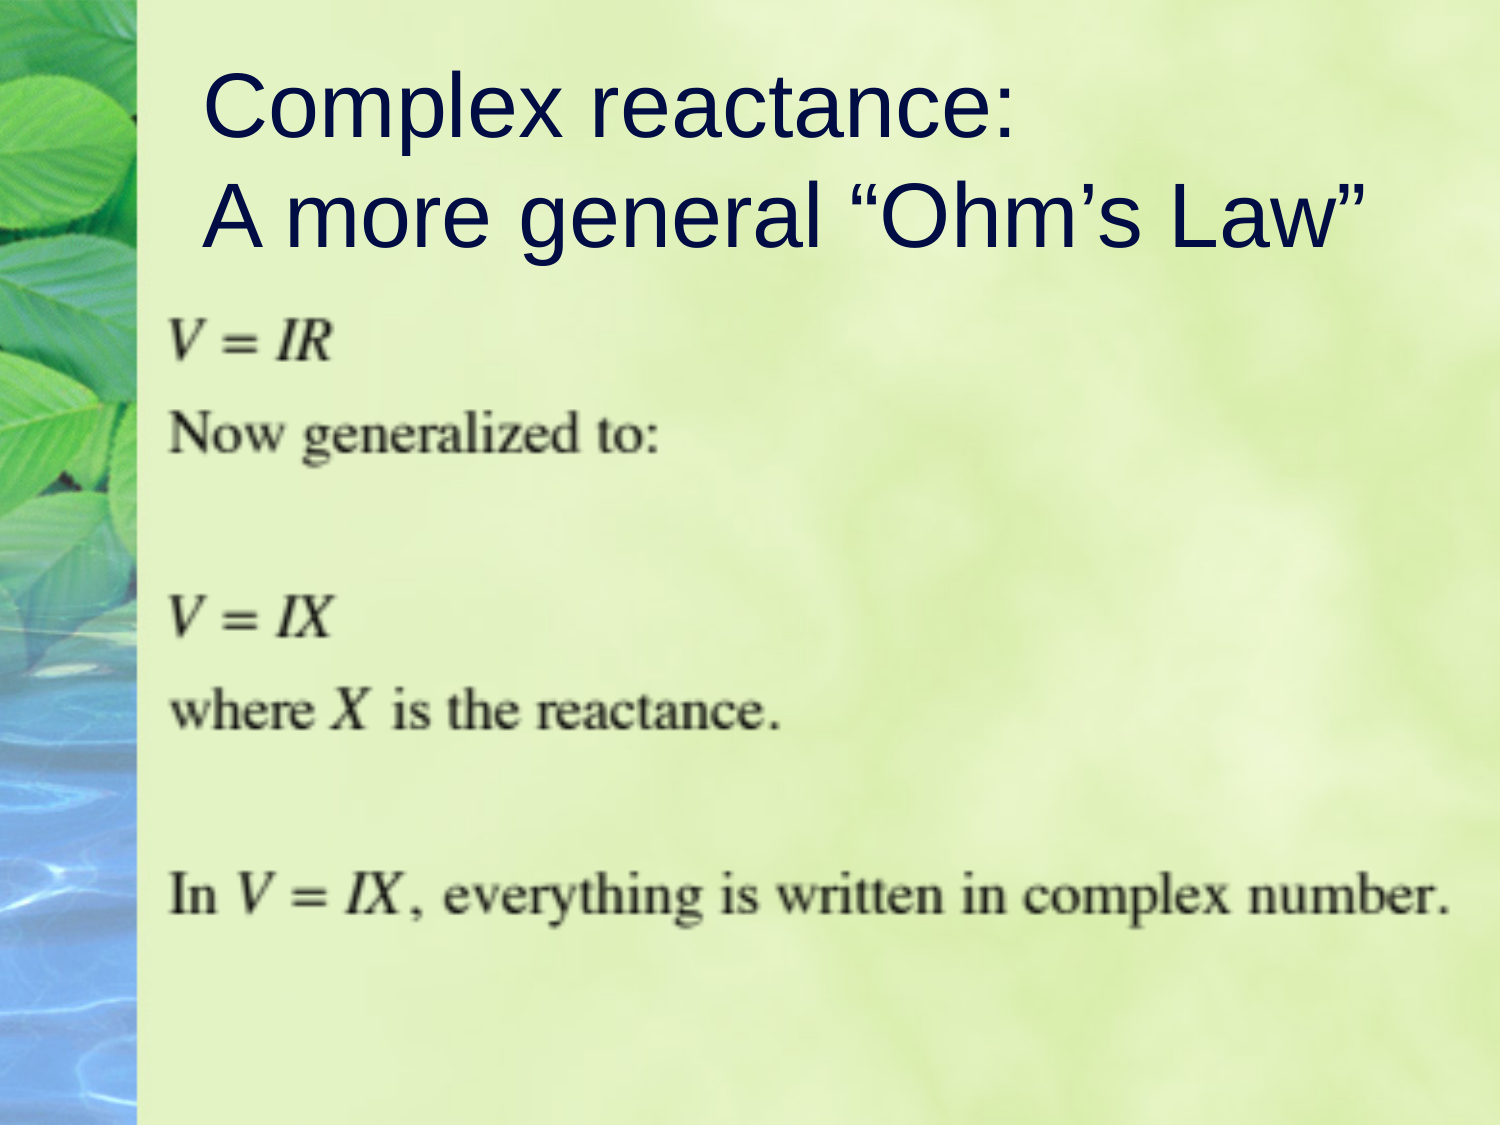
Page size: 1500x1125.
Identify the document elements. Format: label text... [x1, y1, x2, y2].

picture [0, 0, 1500, 1125]
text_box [162, 312, 1451, 939]
title Complex reactance: A more general “Ohm’s Law” [187, 24, 1463, 288]
